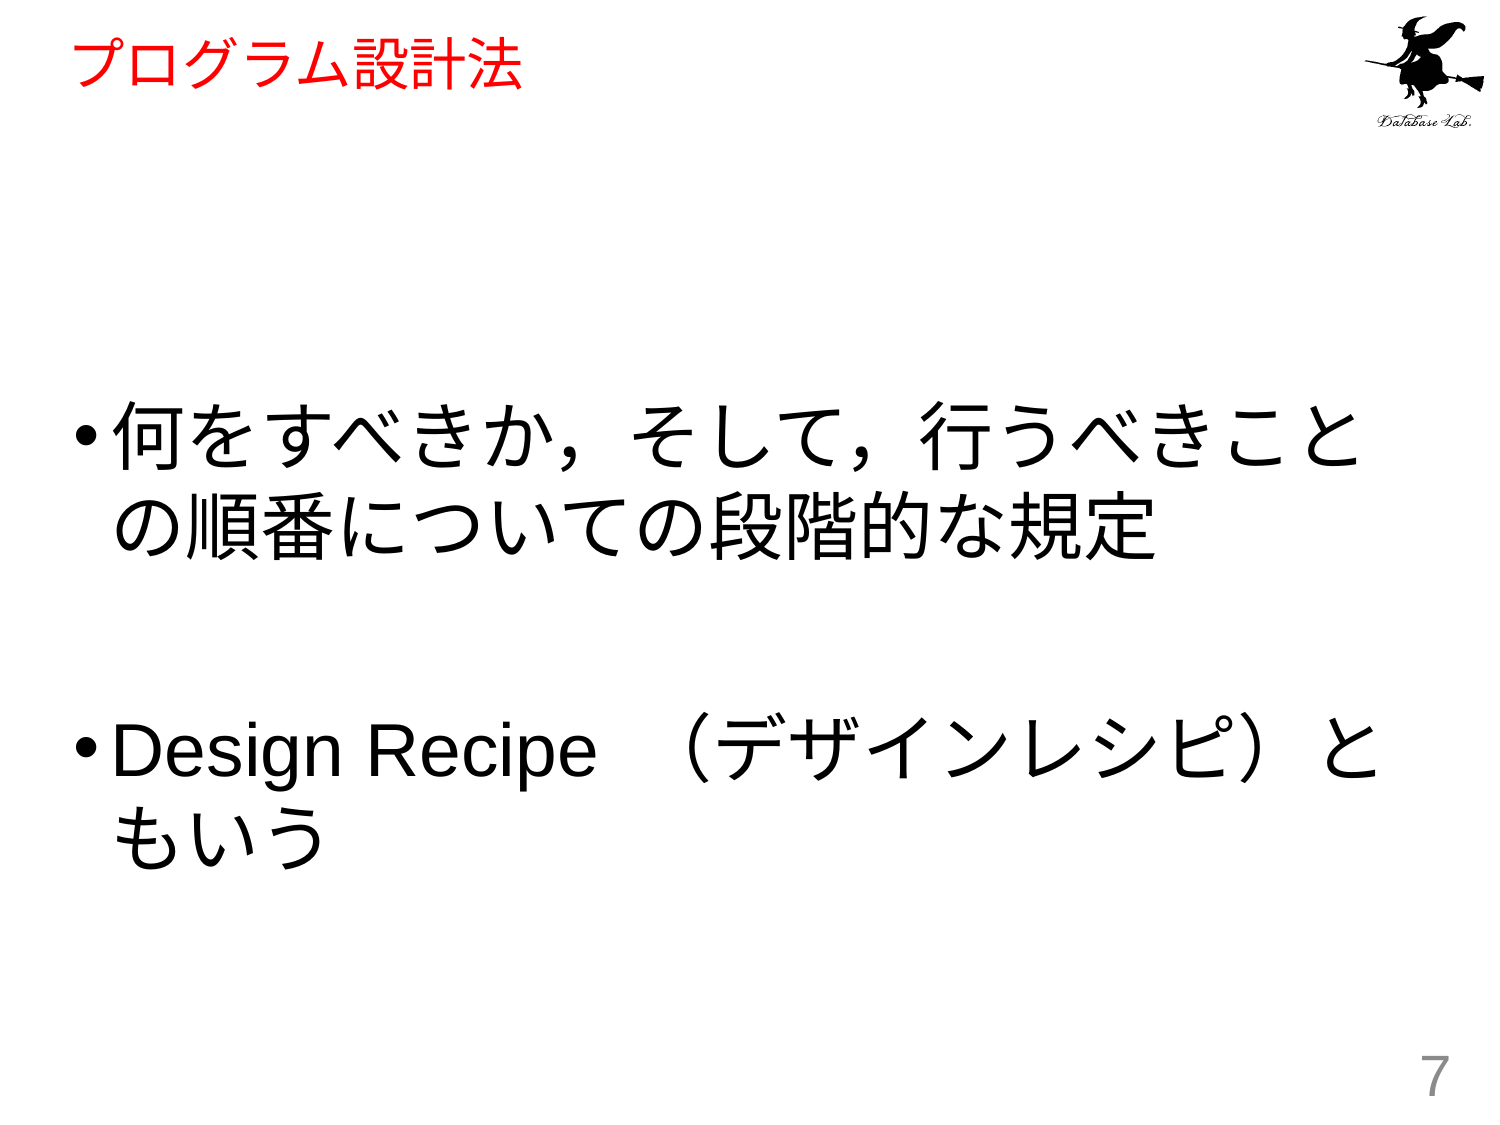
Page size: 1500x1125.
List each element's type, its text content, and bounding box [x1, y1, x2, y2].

list 何をすべきか，そして，行うべきことの順番についての段階的な規定 Design Recipe （デザインレシピ）ともいう [58, 381, 1435, 1019]
title プログラム設計法 [52, 28, 1441, 106]
picture [1362, 14, 1486, 130]
slide_number 7 [1129, 1042, 1467, 1103]
